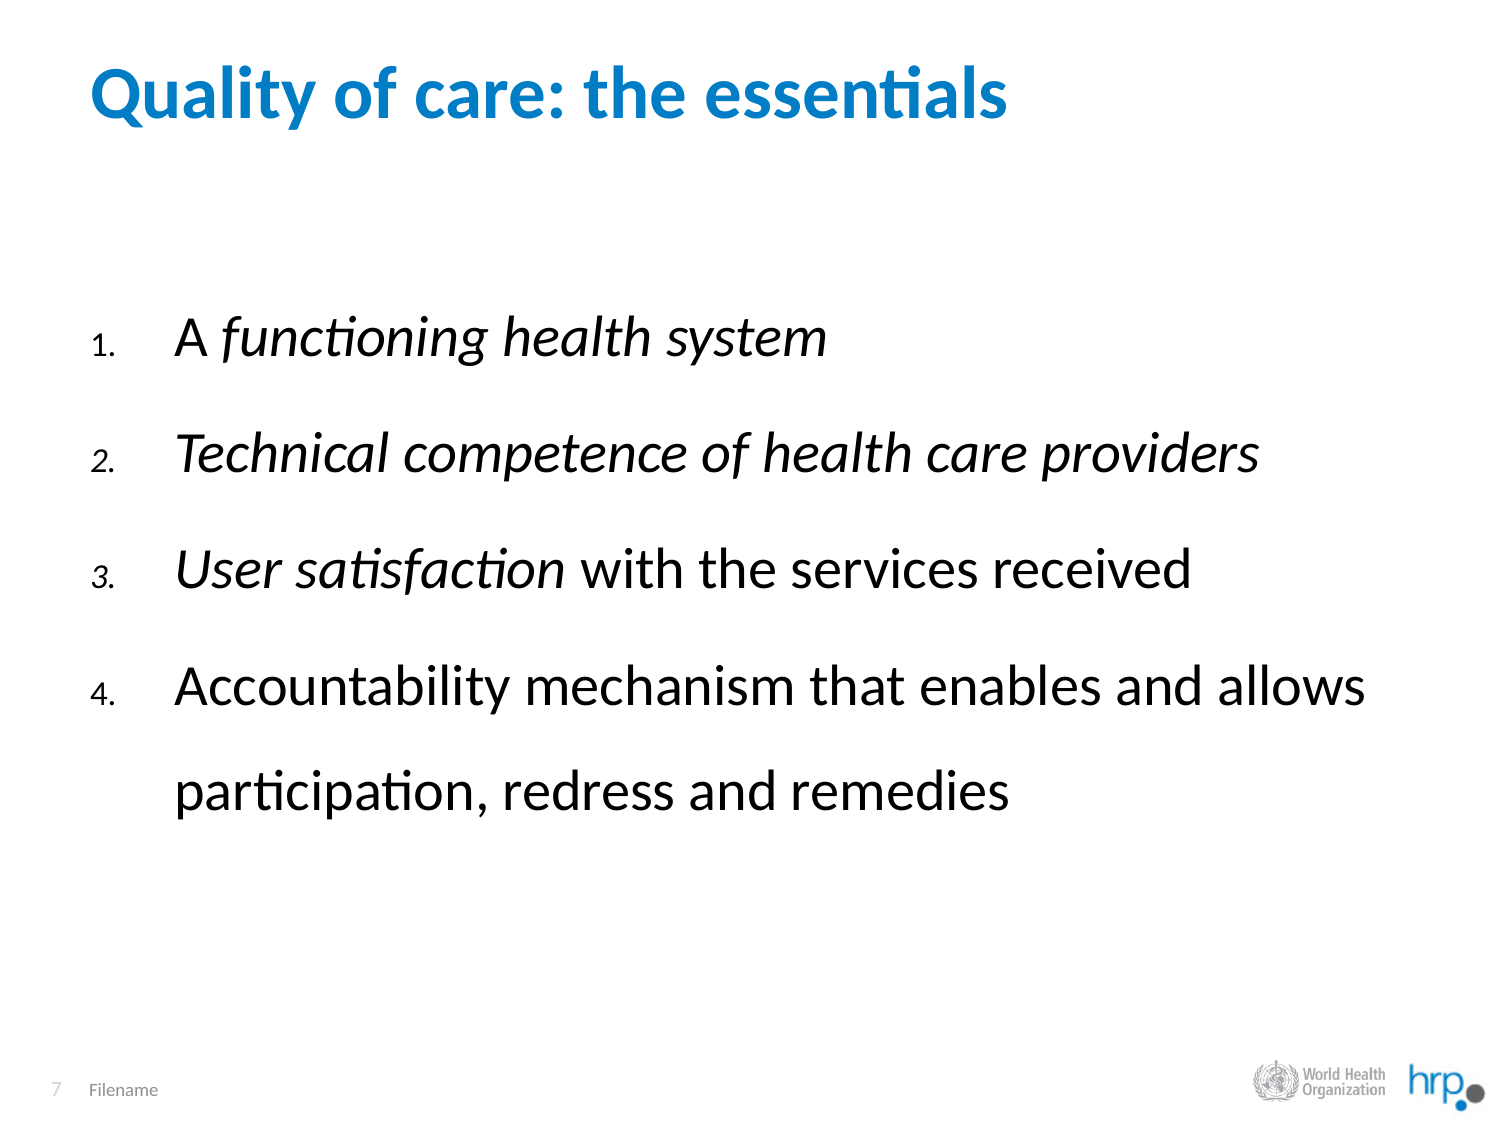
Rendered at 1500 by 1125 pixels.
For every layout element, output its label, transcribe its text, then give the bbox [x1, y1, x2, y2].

title Quality of care: the essentials [75, 19, 1425, 159]
footer Filename [74, 1077, 550, 1102]
picture [1407, 1043, 1486, 1122]
picture [1253, 1060, 1385, 1102]
list A functioning health system Technical competence of health care providers User satisfaction with the services received Accountability mechanism that enables and allows participation, redress and remedies [75, 255, 1447, 1005]
